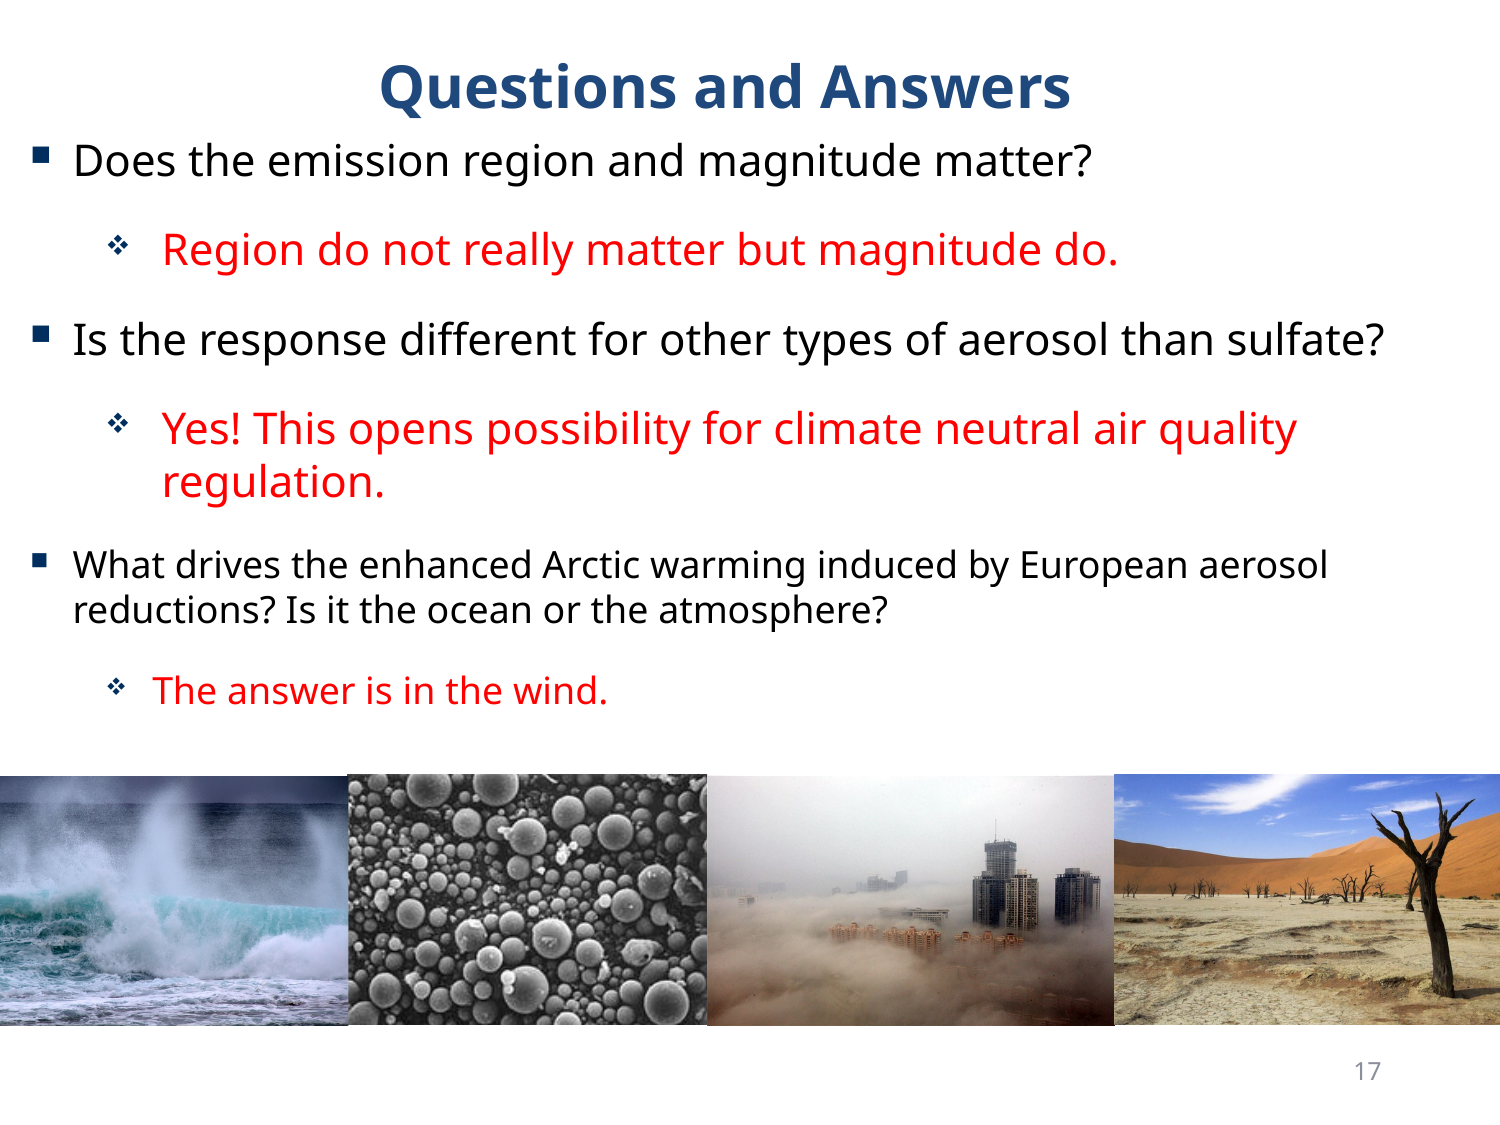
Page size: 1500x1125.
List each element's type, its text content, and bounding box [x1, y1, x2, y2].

picture [0, 774, 1500, 1026]
text_box Does the emission region and magnitude matter? Region do not really matter but magnitude do. Is the response different for other types of aerosol than sulfate? Yes! This opens possibility for climate neutral air quality regulation. What drives the enhanced Arctic warming induced by European aerosol reductions? Is it the ocean or the atmosphere? The answer is in the wind. [19, 127, 1433, 776]
text_box Questions and Answers [191, 42, 1260, 127]
slide_number 17 [1059, 1042, 1397, 1103]
